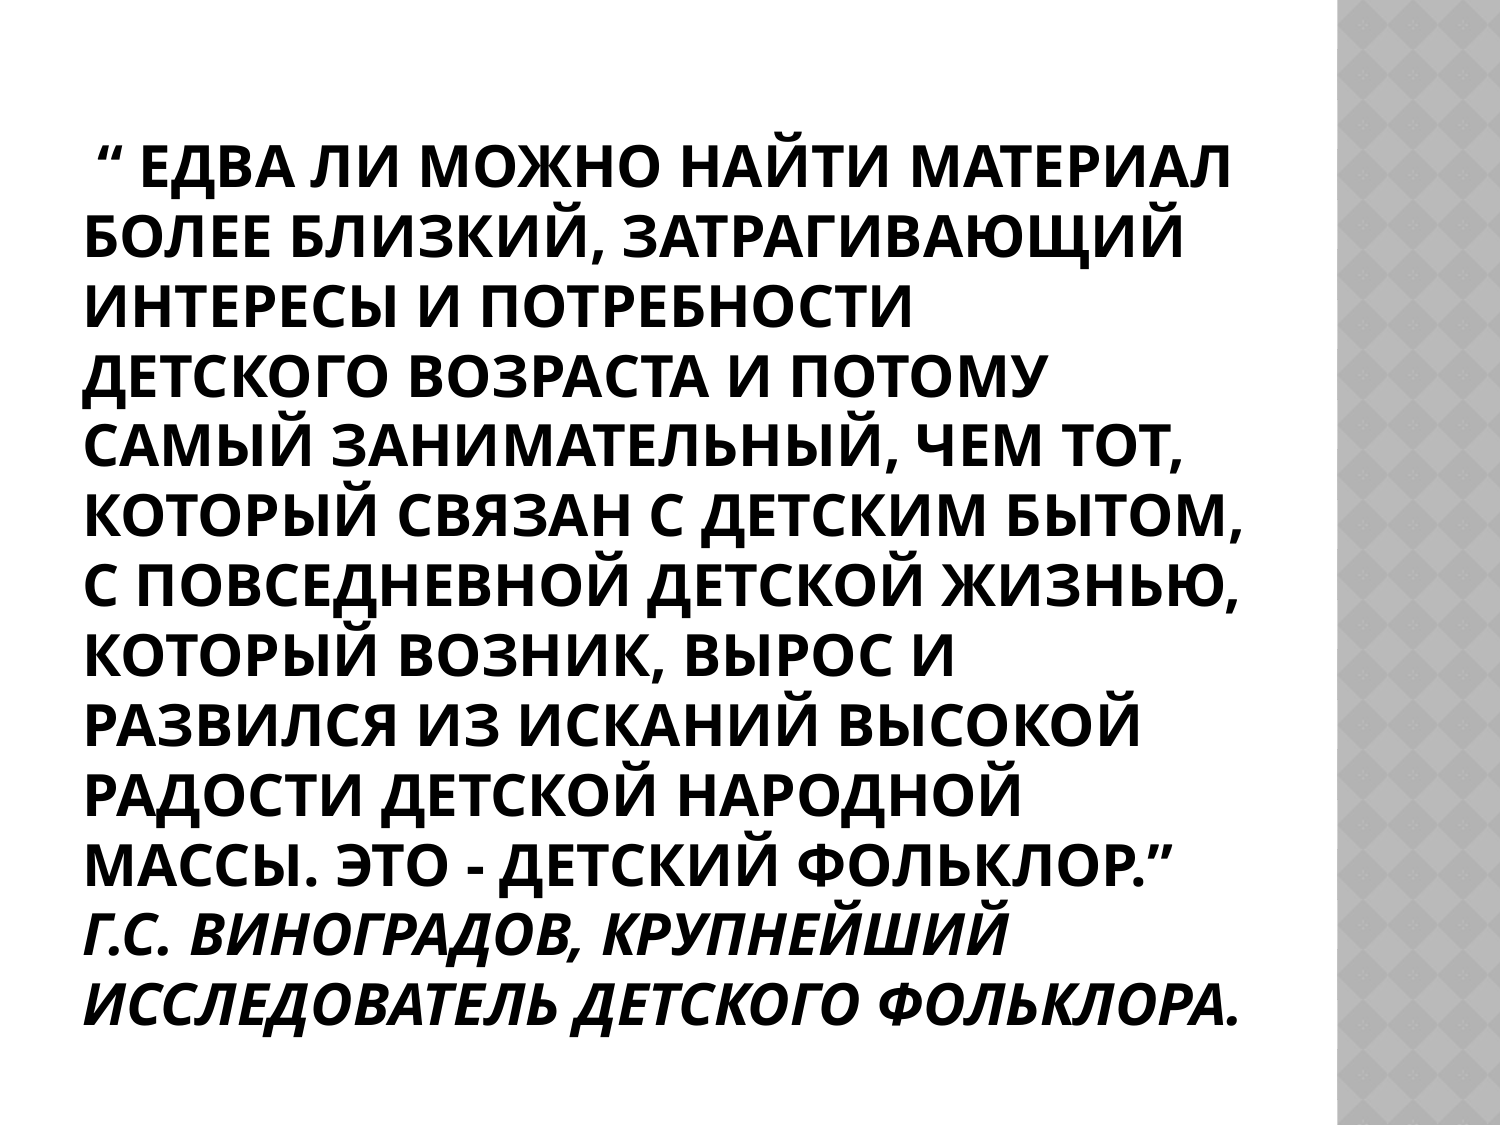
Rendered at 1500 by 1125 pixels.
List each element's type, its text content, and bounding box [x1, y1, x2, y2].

title “ Едва ли можно найти материал более близкий, затрагивающий интересы и потребности детского возраста и потому самый занимательный, чем тот, который связан с детским бытом, с повседневной детской жизнью, который возник, вырос и развился из исканий высокой радости детской народной массы. Это - детский фольклор.” Г.С. Виноградов, крупнейший исследователь детского фольклора. [75, 52, 1263, 1038]
